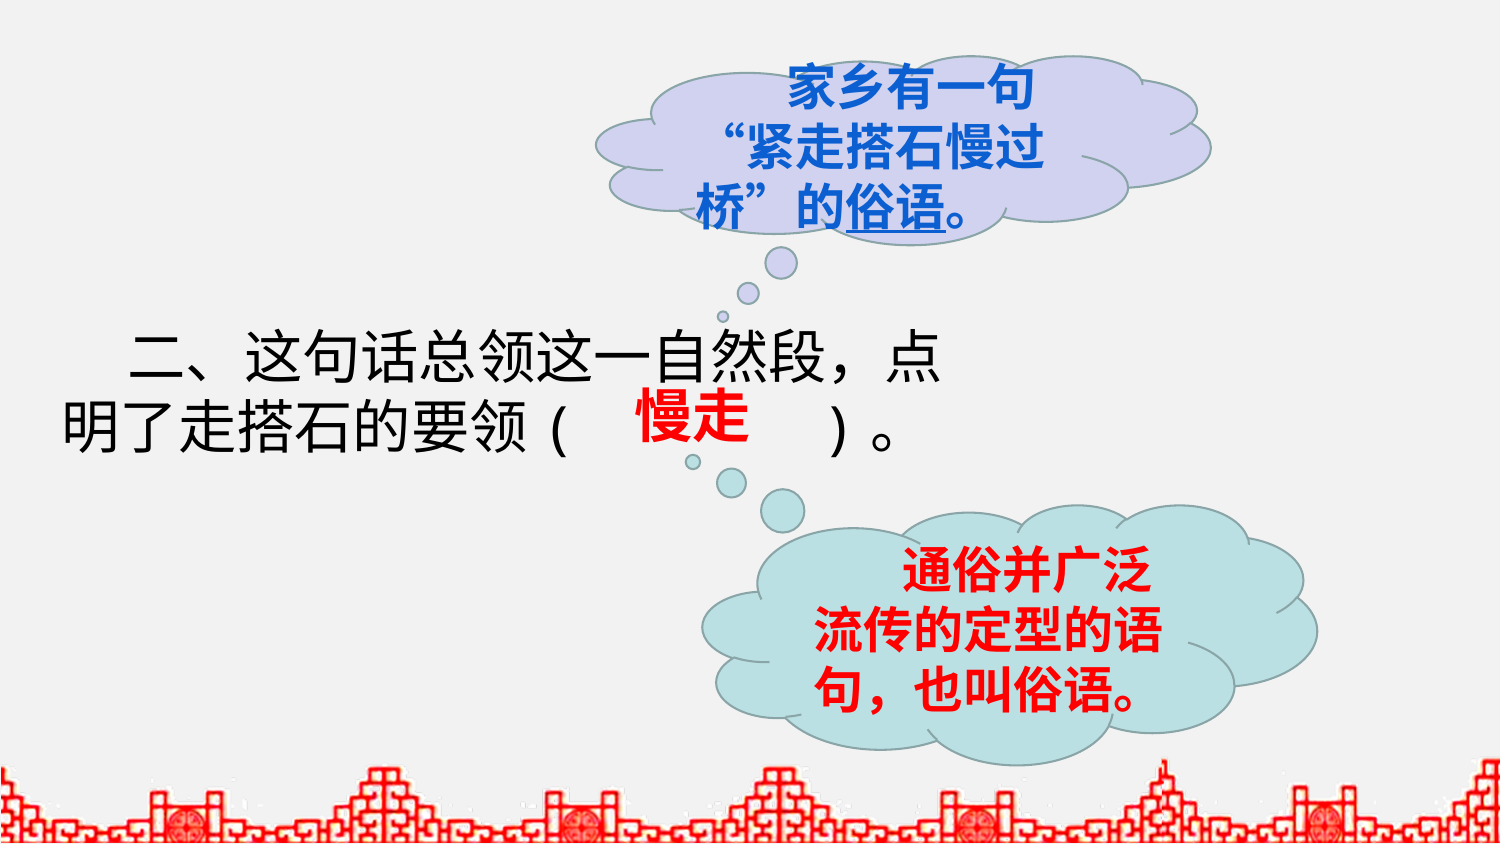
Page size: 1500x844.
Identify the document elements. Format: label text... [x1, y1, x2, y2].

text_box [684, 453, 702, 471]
text_box 家乡有一句“紧走搭石慢过桥”的俗语。 [736, 281, 760, 305]
text_box 通俗并广泛流传的定型的语句，也叫俗语。 [701, 504, 1319, 767]
text_box 二、这句话总领这一自然段，点明了走搭石的要领( )。 [46, 312, 971, 468]
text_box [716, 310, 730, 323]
text_box 通俗并广泛流传的定型的语句，也叫俗语。 [716, 467, 747, 499]
text_box 通俗并广泛流传的定型的语句，也叫俗语。 [760, 488, 806, 534]
text_box 慢走 [620, 371, 797, 457]
text_box 家乡有一句“紧走搭石慢过桥”的俗语。 [764, 246, 798, 280]
text_box 家乡有一句“紧走搭石慢过桥”的俗语。 [594, 55, 1212, 247]
